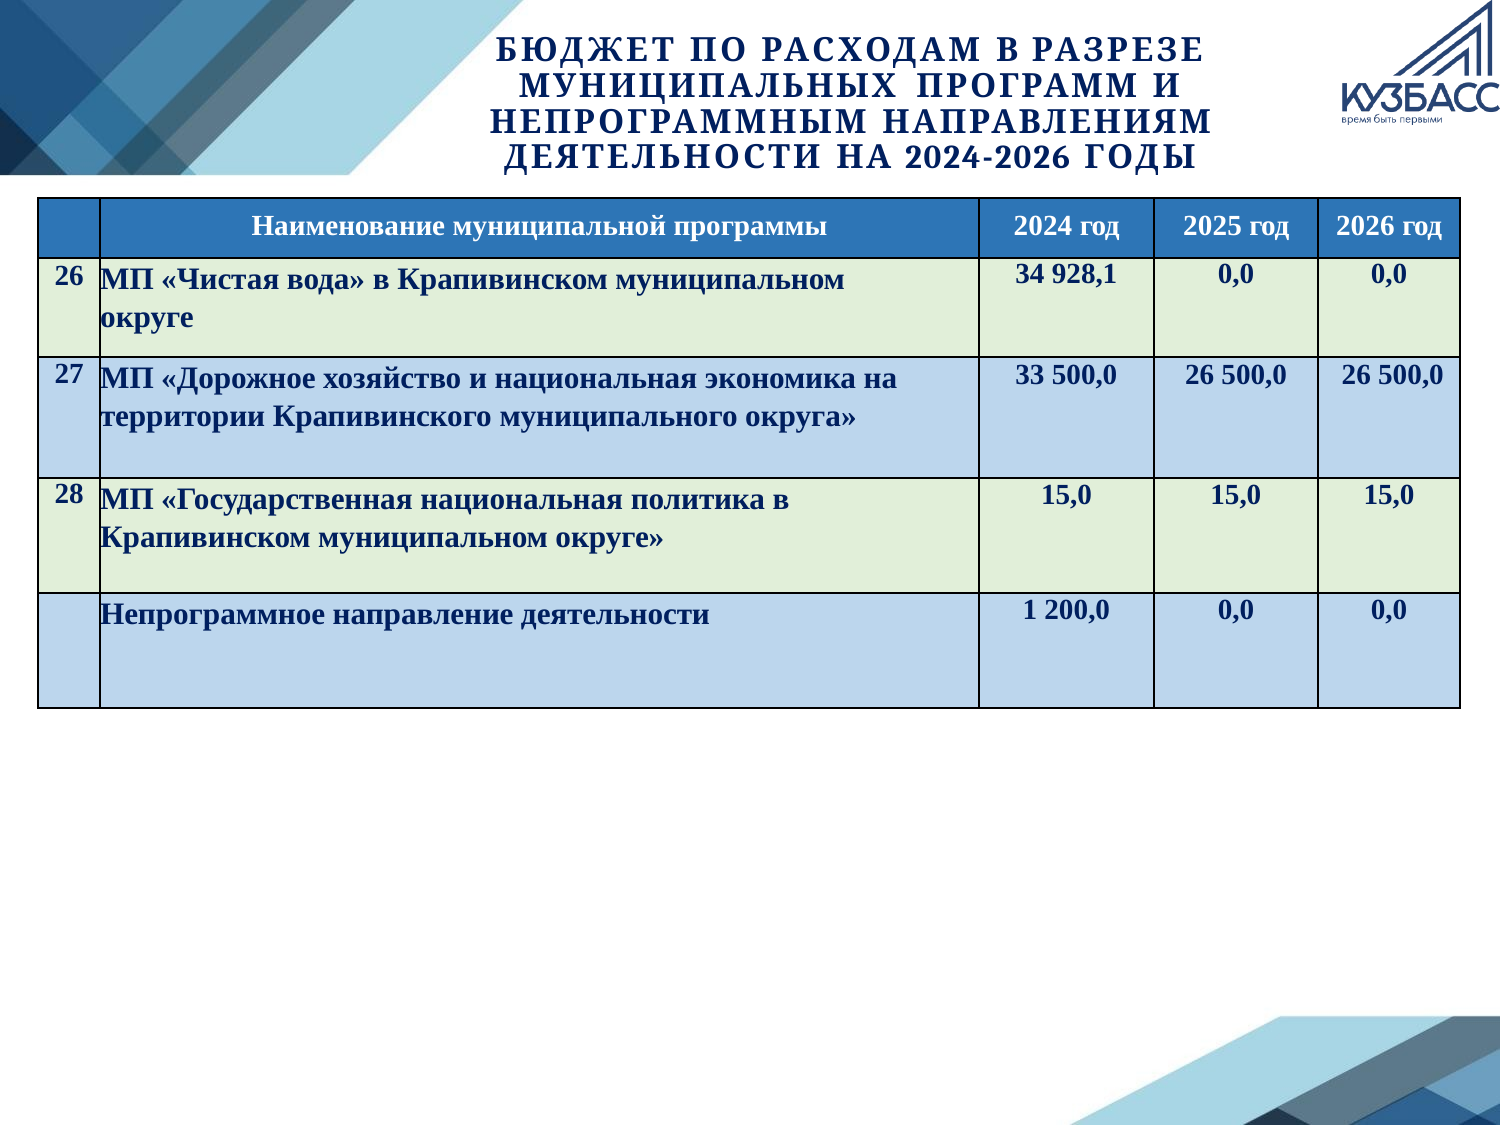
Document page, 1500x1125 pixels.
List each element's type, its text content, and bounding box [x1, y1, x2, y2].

table_cell 15,0 [1155, 479, 1317, 592]
table_cell МП «Чистая вода» в Крапивинском муниципальном округе [101, 259, 978, 356]
table_cell Непрограммное направление деятельности [101, 594, 978, 707]
table_cell 1 200,0 [980, 594, 1153, 707]
table_header 2026 год [1319, 199, 1459, 257]
table_cell МП «Дорожное хозяйство и национальная экономика на территории Крапивинского муниципального округа» [101, 358, 978, 477]
table_header 2024 год [980, 199, 1153, 257]
table_cell 0,0 [1155, 259, 1317, 356]
table_cell 26 500,0 [1155, 358, 1317, 477]
table_cell [39, 594, 99, 707]
text_box БЮДЖЕТ ПО РАСХОДАМ В РАЗРЕЗЕ МУНИЦИПАЛЬНЫХ ПРОГРАММ И НЕПРОГРАММНЫМ НАПРАВЛЕНИЯМ ДЕЯТЕЛЬНОСТИ НА 2024-2026 ГОДЫ [334, 25, 1366, 176]
picture [0, 0, 1500, 1125]
table_cell 0,0 [1319, 259, 1459, 356]
table_cell 0,0 [1155, 594, 1317, 707]
table_cell 34 928,1 [980, 259, 1153, 356]
table_cell 27 [39, 358, 99, 477]
table_cell МП «Государственная национальная политика в Крапивинском муниципальном округе» [101, 479, 978, 592]
table_header 2025 год [1155, 199, 1317, 257]
table_cell 26 500,0 [1319, 358, 1459, 477]
table_cell 33 500,0 [980, 358, 1153, 477]
table_cell 0,0 [1319, 594, 1459, 707]
table_cell 28 [39, 479, 99, 592]
table_header Наименование муниципальной программы [101, 199, 978, 257]
table_cell 15,0 [980, 479, 1153, 592]
table_header [39, 199, 99, 257]
table_cell 15,0 [1319, 479, 1459, 592]
table_cell 26 [39, 259, 99, 356]
